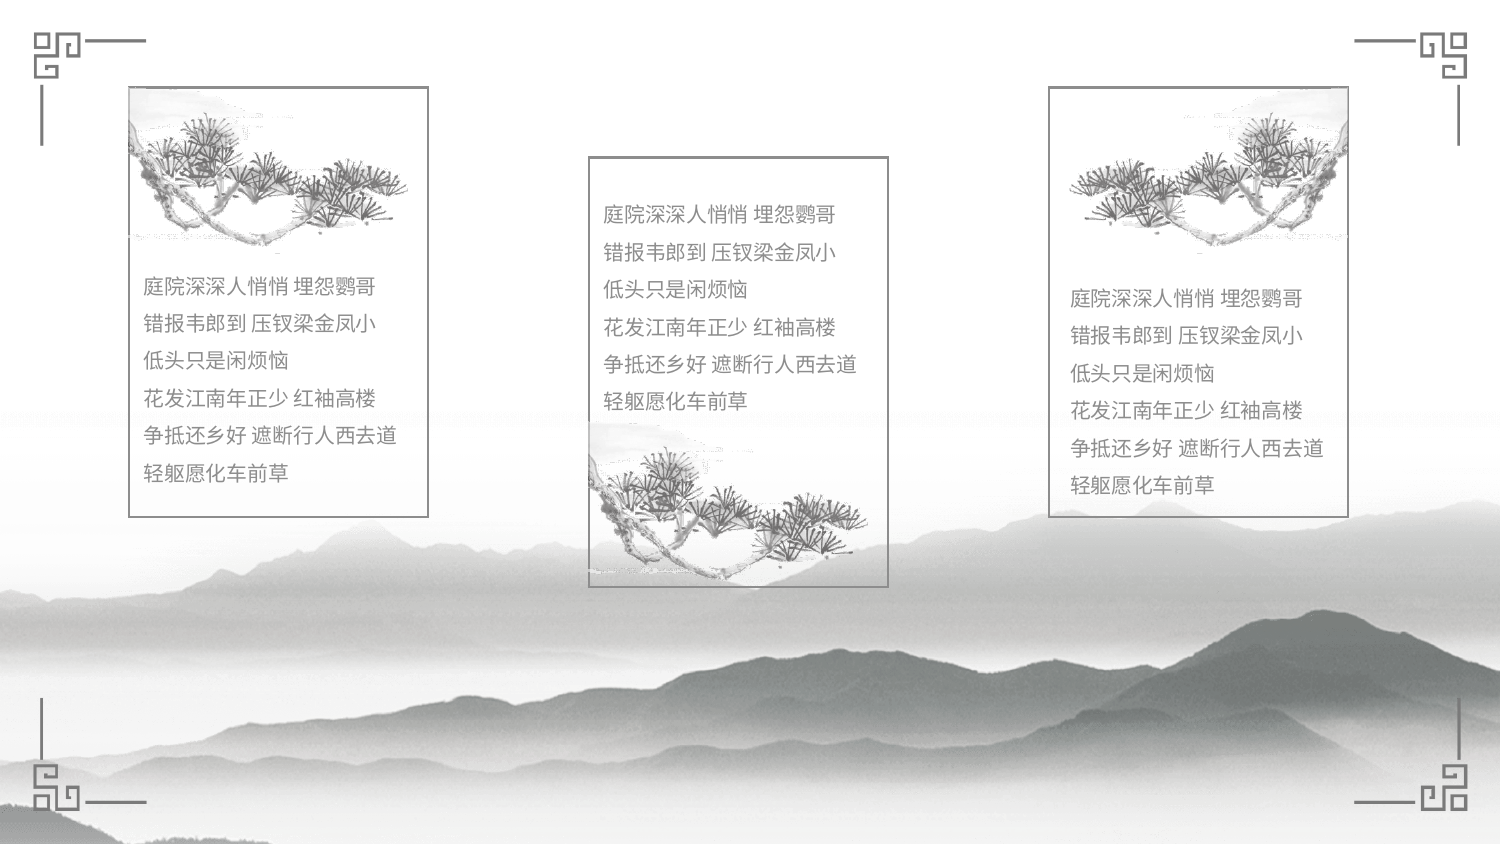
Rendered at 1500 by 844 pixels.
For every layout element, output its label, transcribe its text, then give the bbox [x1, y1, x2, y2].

text_box [1048, 86, 1349, 518]
text_box 庭院深深人悄悄 埋怨鹦哥 错报韦郎到 压钗梁金凤小 低头只是闲烦恼 花发江南年正少 红袖高楼 争抵还乡好 遮断行人西去道 轻躯愿化车前草 [588, 181, 1007, 422]
text_box 庭院深深人悄悄 埋怨鹦哥 错报韦郎到 压钗梁金凤小 低头只是闲烦恼 花发江南年正少 红袖高楼 争抵还乡好 遮断行人西去道 轻躯愿化车前草 [1055, 265, 1473, 506]
text_box [128, 493, 429, 518]
picture [0, 0, 1500, 844]
text_box [868, 422, 889, 588]
text_box [588, 156, 889, 181]
text_box 庭院深深人悄悄 埋怨鹦哥 错报韦郎到 压钗梁金凤小 低头只是闲烦恼 花发江南年正少 红袖高楼 争抵还乡好 遮断行人西去道 轻躯愿化车前草 [128, 253, 547, 493]
text_box [128, 86, 429, 253]
